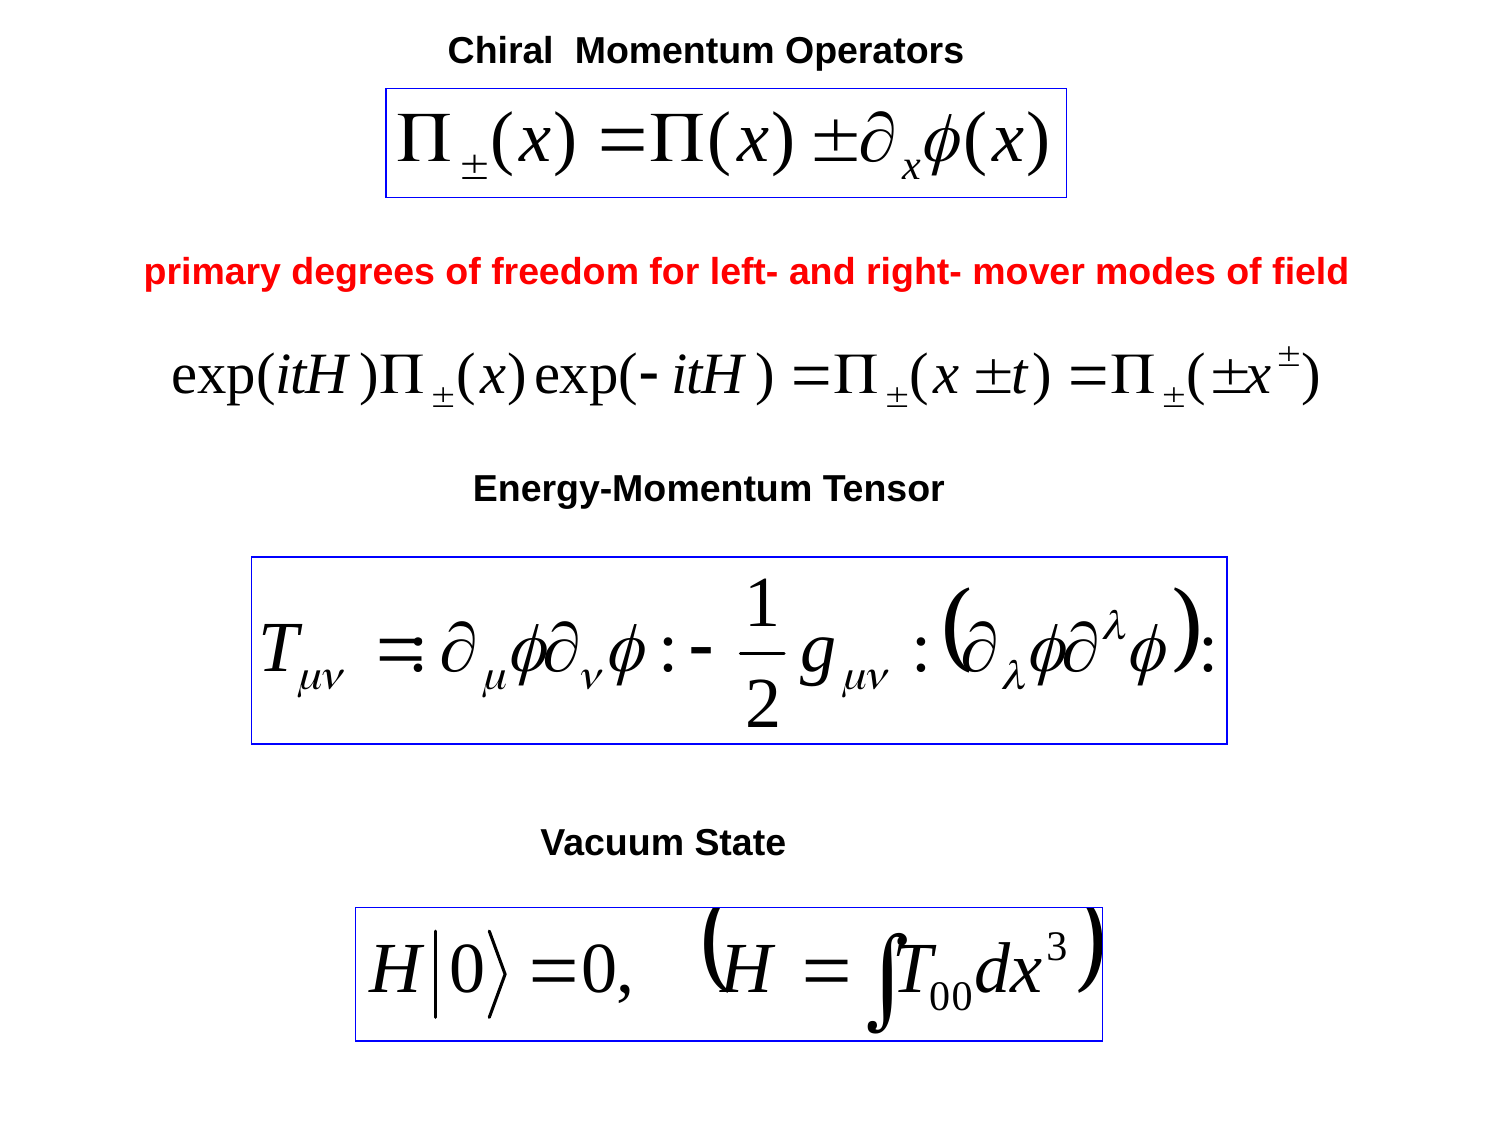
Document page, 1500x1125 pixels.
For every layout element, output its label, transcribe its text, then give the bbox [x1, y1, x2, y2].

text_box Chiral Momentum Operators [432, 19, 1019, 79]
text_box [163, 329, 1330, 418]
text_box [251, 557, 1227, 744]
text_box Energy-Momentum Tensor [458, 456, 1033, 516]
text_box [386, 88, 1067, 198]
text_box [356, 908, 1103, 1041]
text_box primary degrees of freedom for left- and right- mover modes of field [128, 239, 1395, 300]
text_box Vacuum State [525, 810, 1022, 871]
